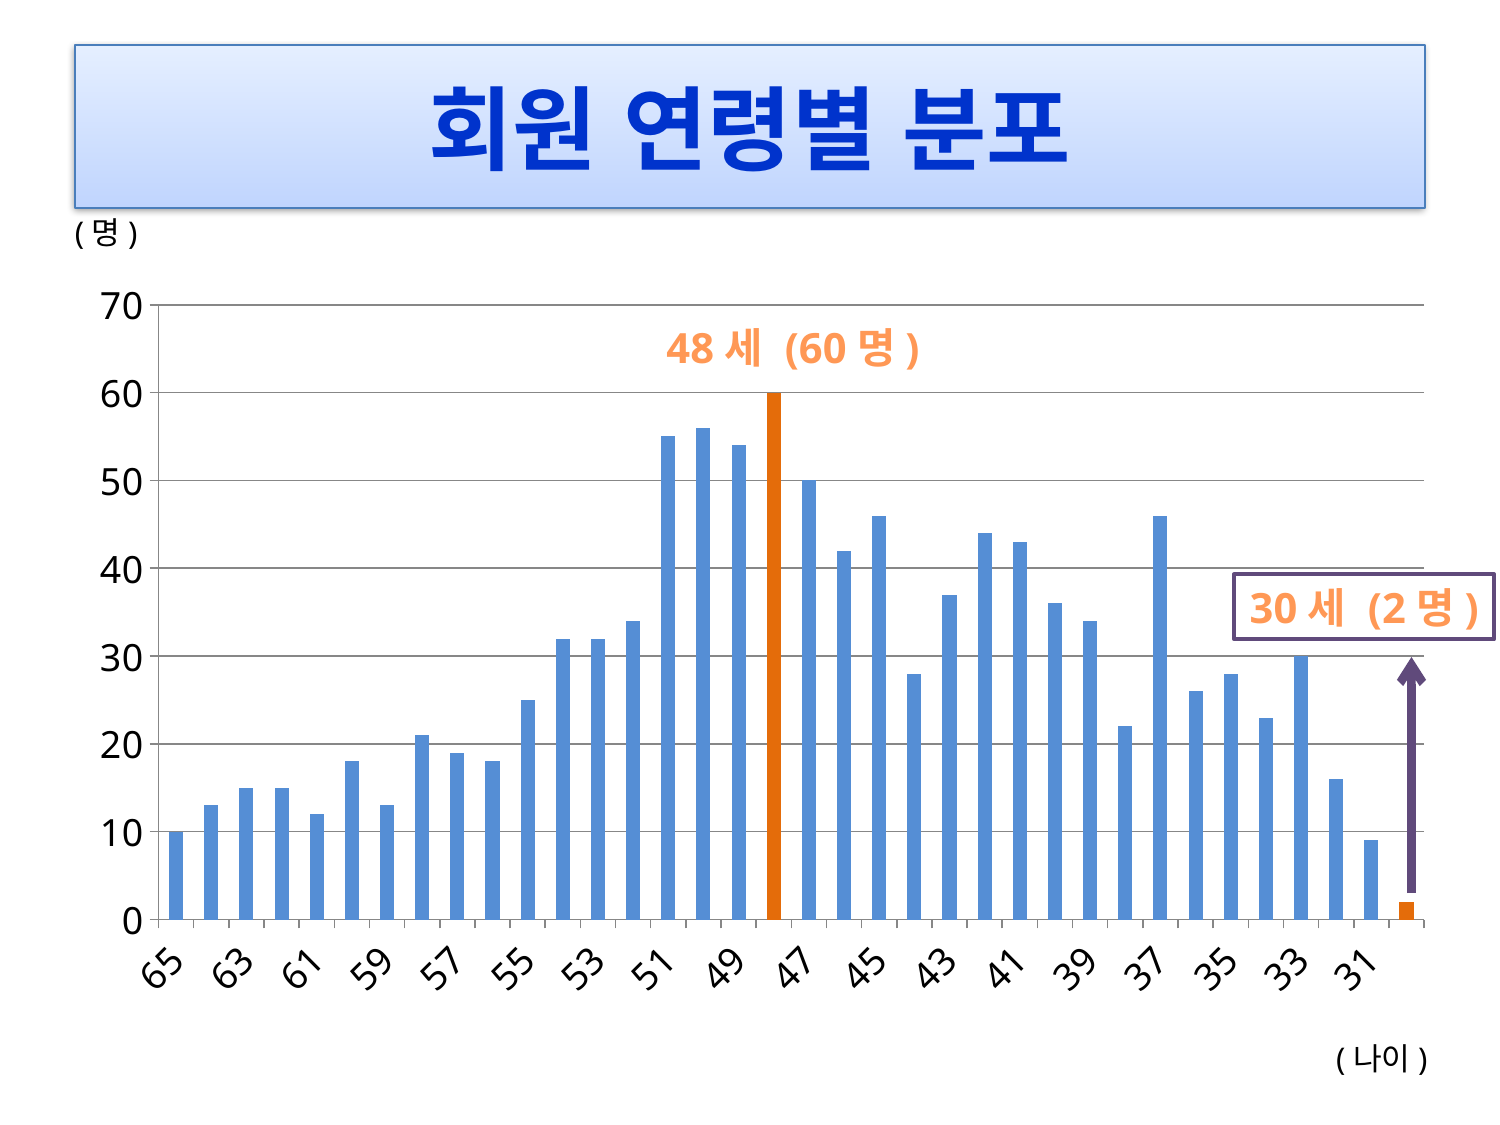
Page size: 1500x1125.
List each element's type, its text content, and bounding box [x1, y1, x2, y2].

chart [74, 266, 1459, 1059]
title 회원 연령별 분포 [74, 44, 1426, 209]
text_box 30세 (2명) [1464, 572, 1496, 641]
text_box (나이) [1293, 1011, 1471, 1106]
text_box (명) [41, 185, 172, 279]
